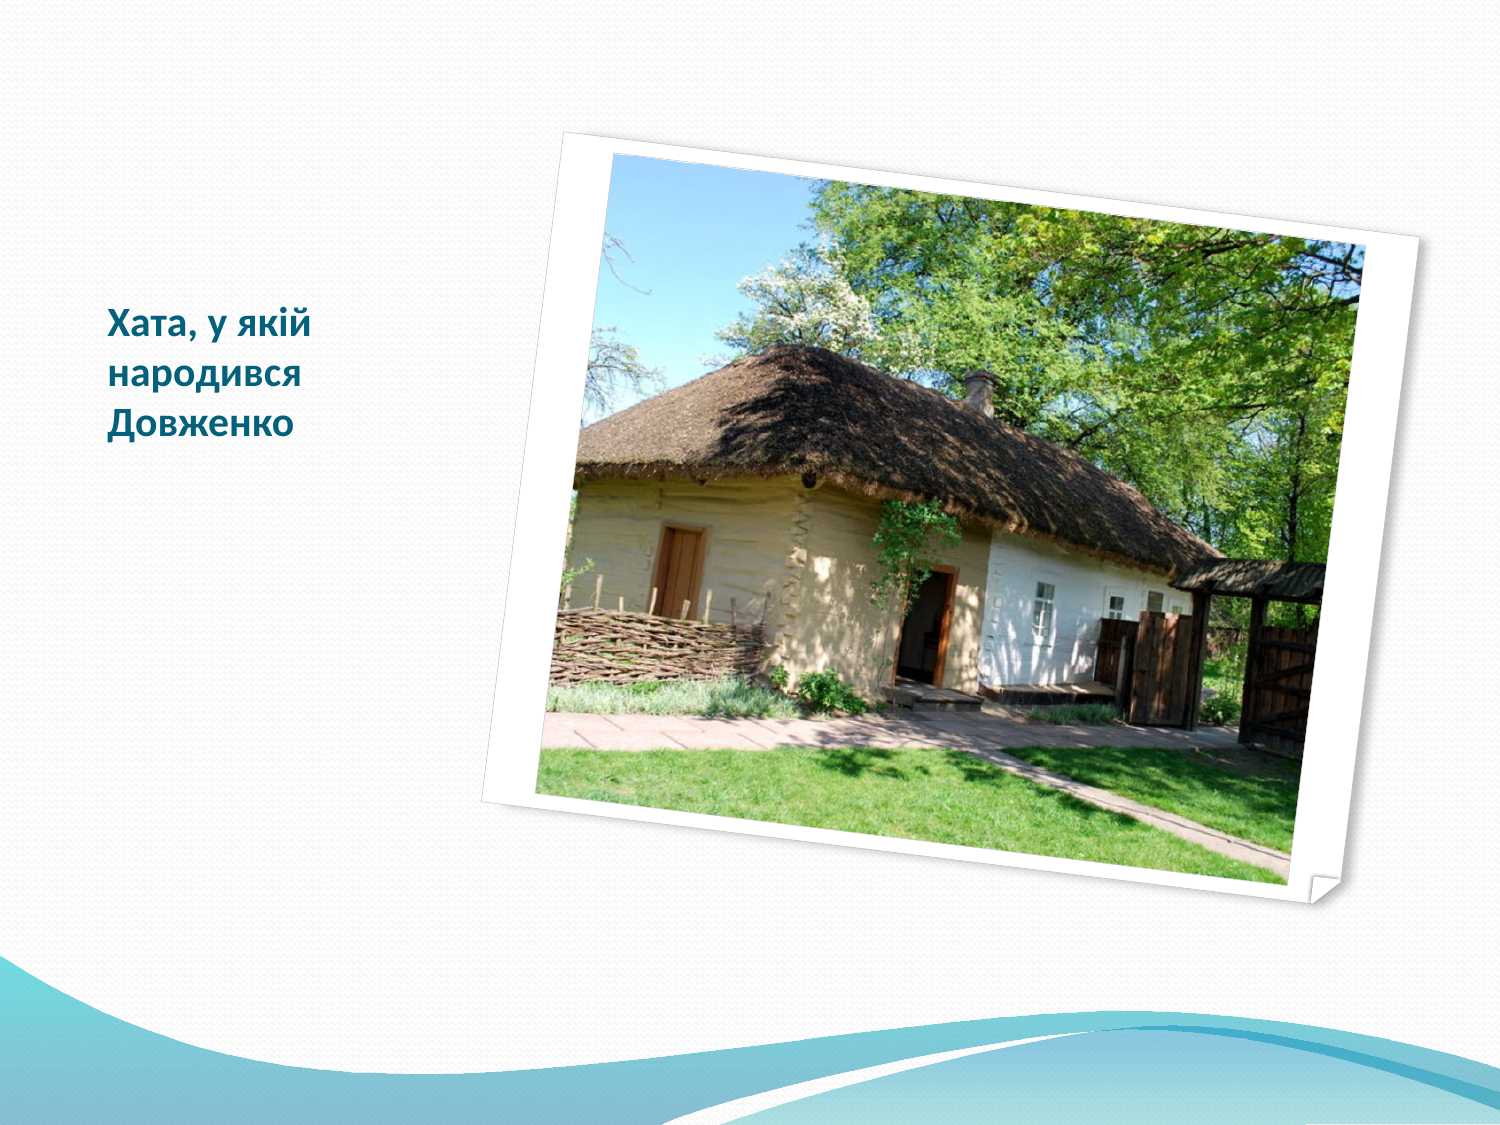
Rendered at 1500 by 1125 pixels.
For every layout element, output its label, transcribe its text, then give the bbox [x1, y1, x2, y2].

picture [1333, 242, 1365, 503]
picture [536, 552, 566, 796]
picture [1023, 852, 1291, 885]
title Хата, у якій народився Довженко [99, 193, 463, 453]
picture [571, 154, 1330, 842]
